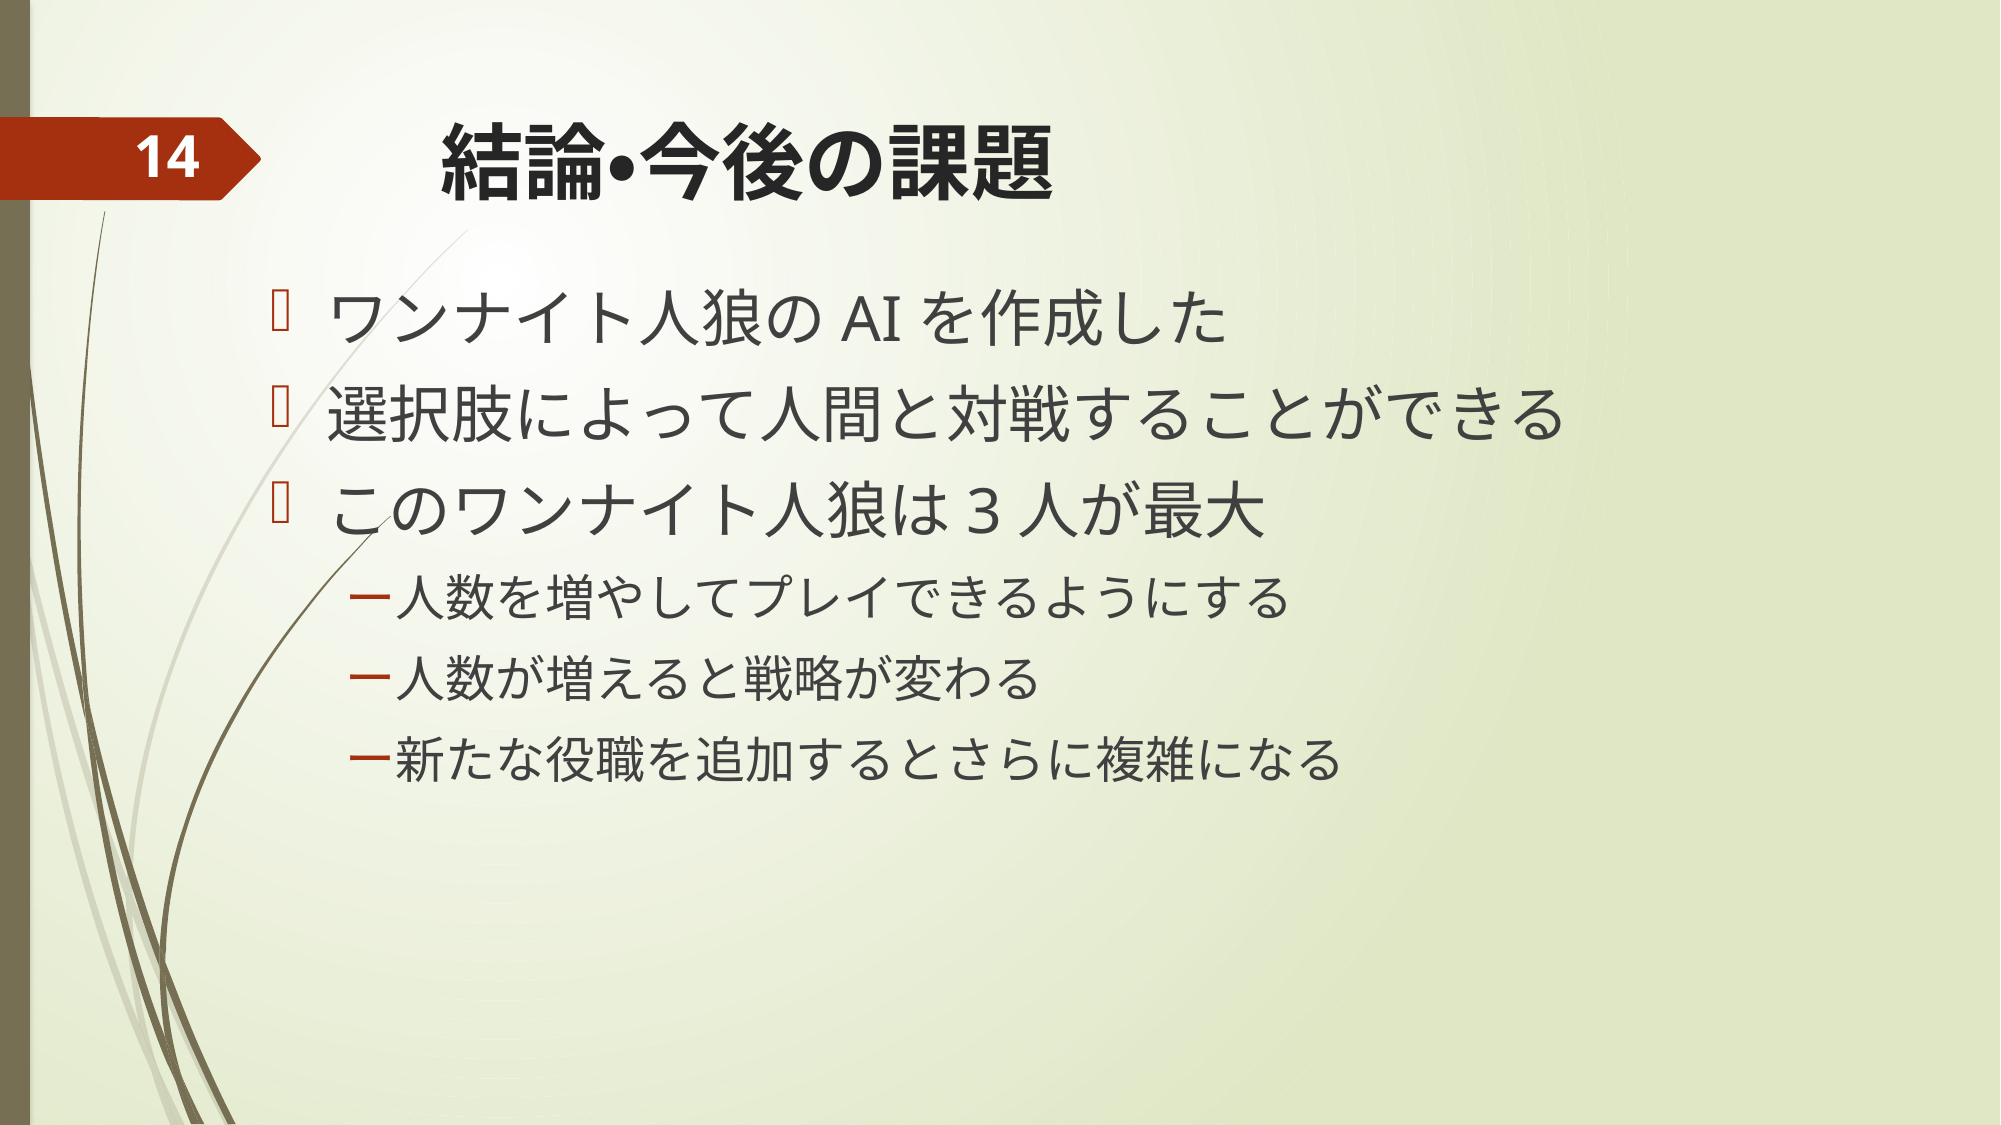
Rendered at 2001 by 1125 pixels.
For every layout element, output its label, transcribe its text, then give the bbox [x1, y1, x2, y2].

list ワンナイト人狼のAIを作成した 選択肢によって人間と対戦することができる このワンナイト人狼は3人が最大 人数を増やしてプレイできるようにする 人数が増えると戦略が変わる 新たな役職を追加するとさらに複雑になる [255, 271, 1888, 992]
title 結論・今後の課題 [425, 102, 1888, 271]
slide_number 14 [87, 129, 216, 190]
